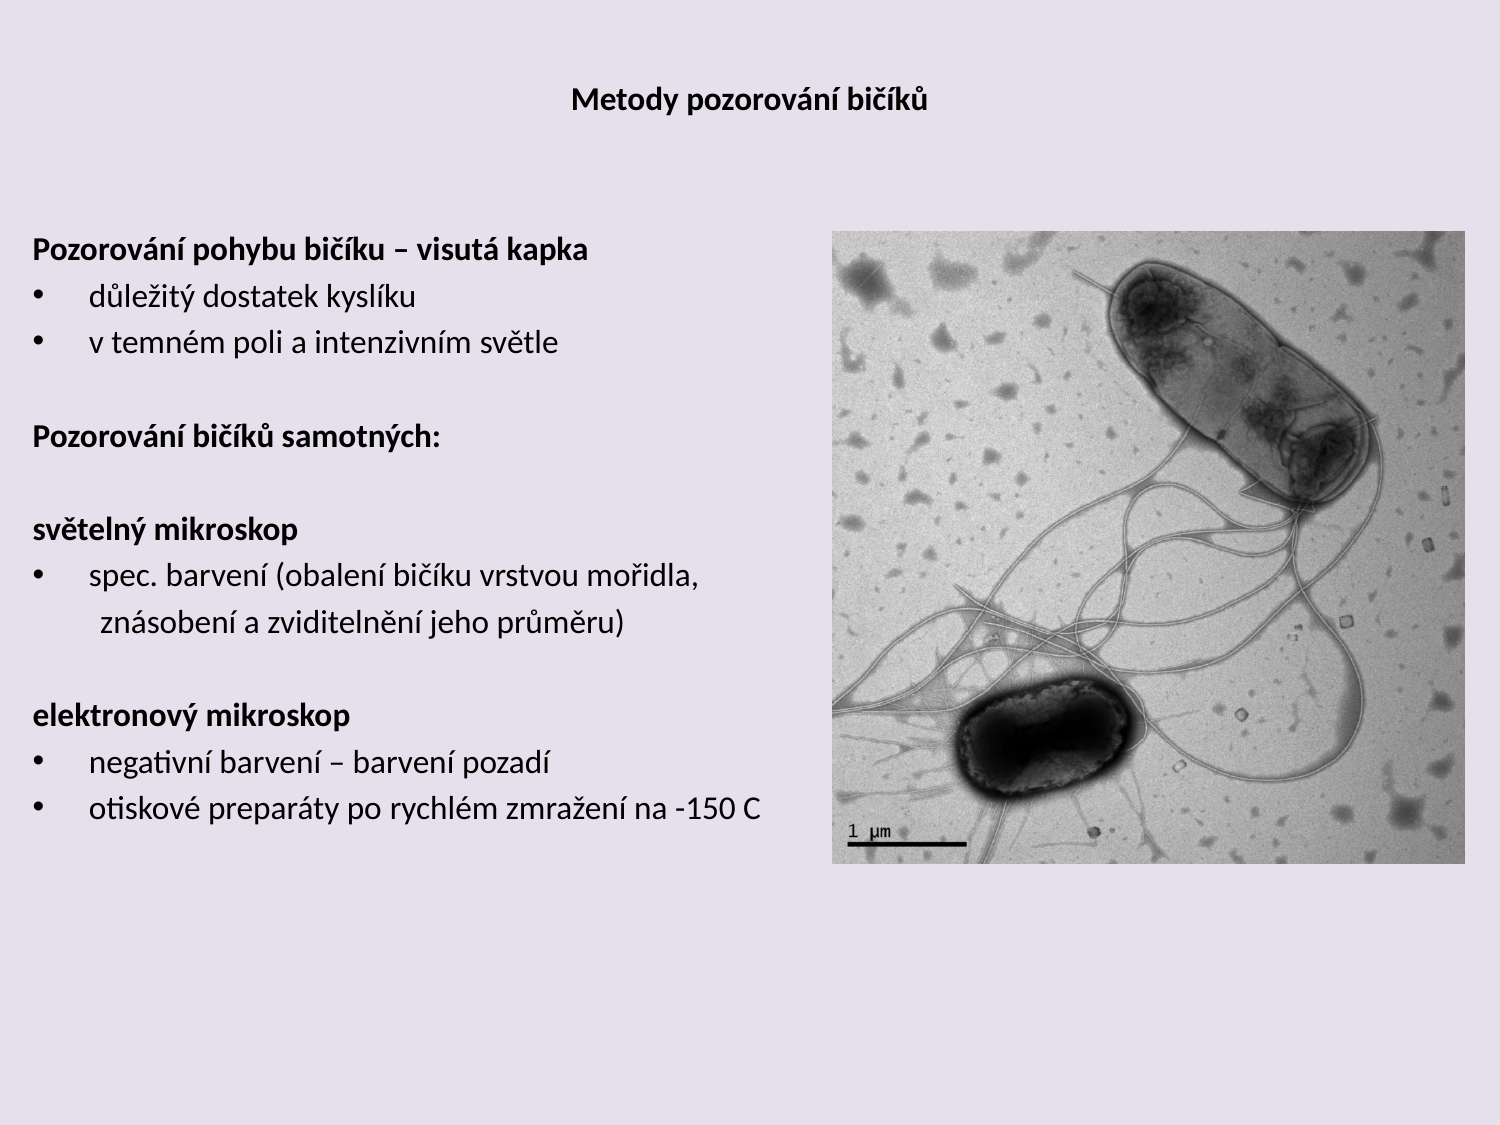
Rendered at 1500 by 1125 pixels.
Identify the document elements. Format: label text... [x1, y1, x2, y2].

title Metody pozorování bičíků [75, 45, 1425, 149]
list Pozorování pohybu bičíku – visutá kapka důležitý dostatek kyslíku v temném poli a intenzivním světle Pozorování bičíků samotných: světelný mikroskop spec. barvení (obalení bičíku vrstvou mořidla, znásobení a zviditelnění jeho průměru) elektronový mikroskop negativní barvení – barvení pozadí otiskové preparáty po rychlém zmražení na -150 C [17, 219, 1368, 963]
picture [832, 231, 1465, 864]
